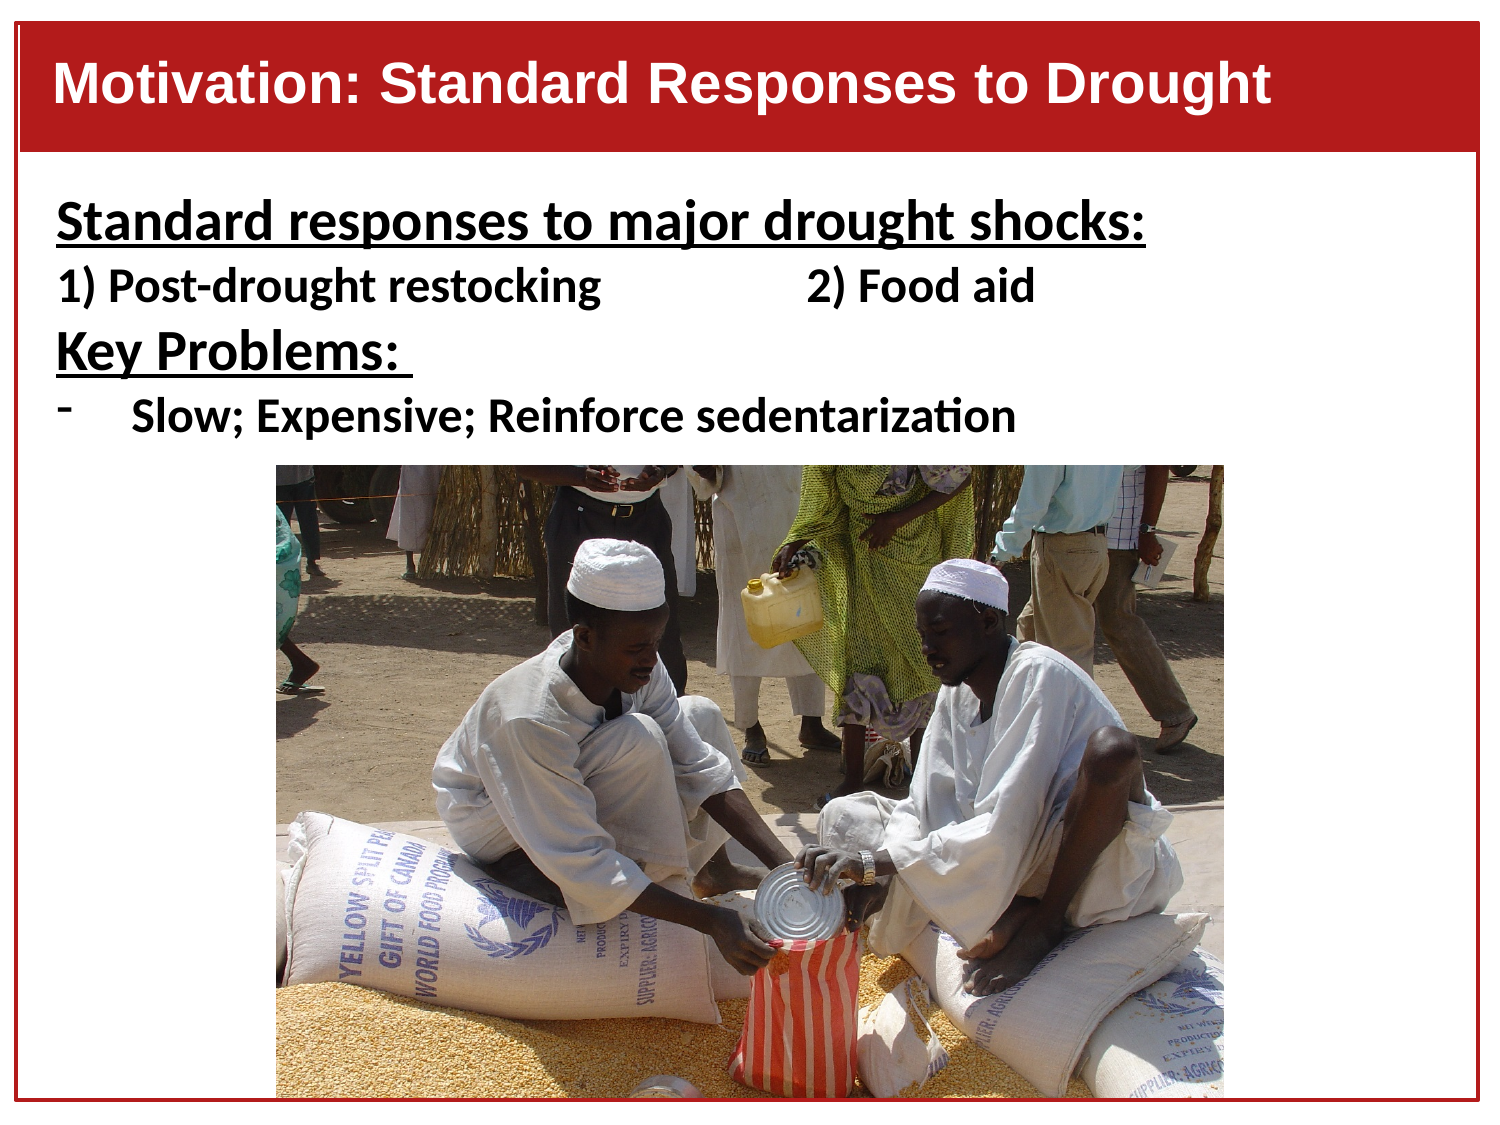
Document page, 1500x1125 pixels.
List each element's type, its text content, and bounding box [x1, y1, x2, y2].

text_box Standard responses to major drought shocks: 1) Post-drought restocking 2) Food aid Key Problems: Slow; Expensive; Reinforce sedentarization [41, 174, 1438, 450]
text_box Motivation: Standard Responses to Drought [37, 37, 1463, 123]
text_box [22, 22, 1475, 150]
picture [275, 464, 1225, 1098]
text_box [14, 21, 1480, 1102]
